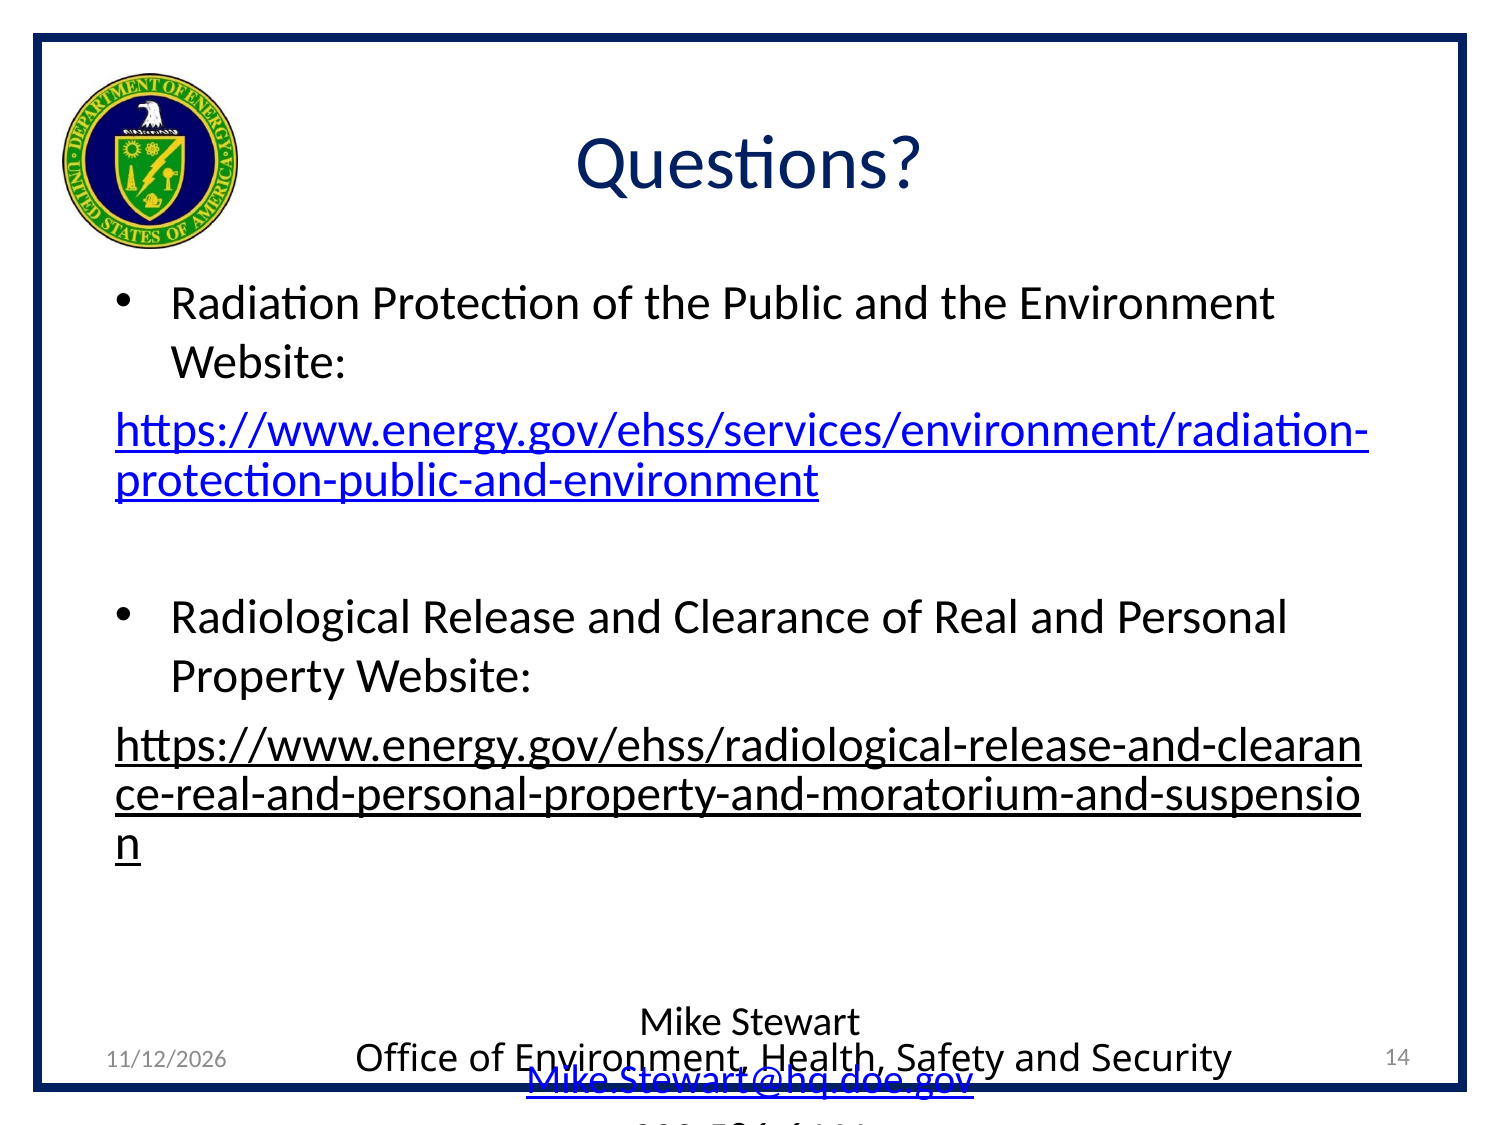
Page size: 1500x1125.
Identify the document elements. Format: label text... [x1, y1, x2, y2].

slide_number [90, 1027, 441, 1088]
slide_number 14 [1074, 1025, 1425, 1086]
list Radiation Protection of the Public and the Environment Website: https://www.energy.gov/ehss/services/environment/radiation-protection-public-and-environment Radiological Release and Clearance of Real and Personal Property Website: https://www.energy.gov/ehss/radiological-release-and-clearance-real-and-personal-property-and-moratorium-and-suspension Mike Stewart Mike.Stewart@hq.doe.gov 202-586-6444 [99, 262, 1400, 1026]
title Questions? [262, 103, 1238, 212]
picture [62, 73, 238, 249]
